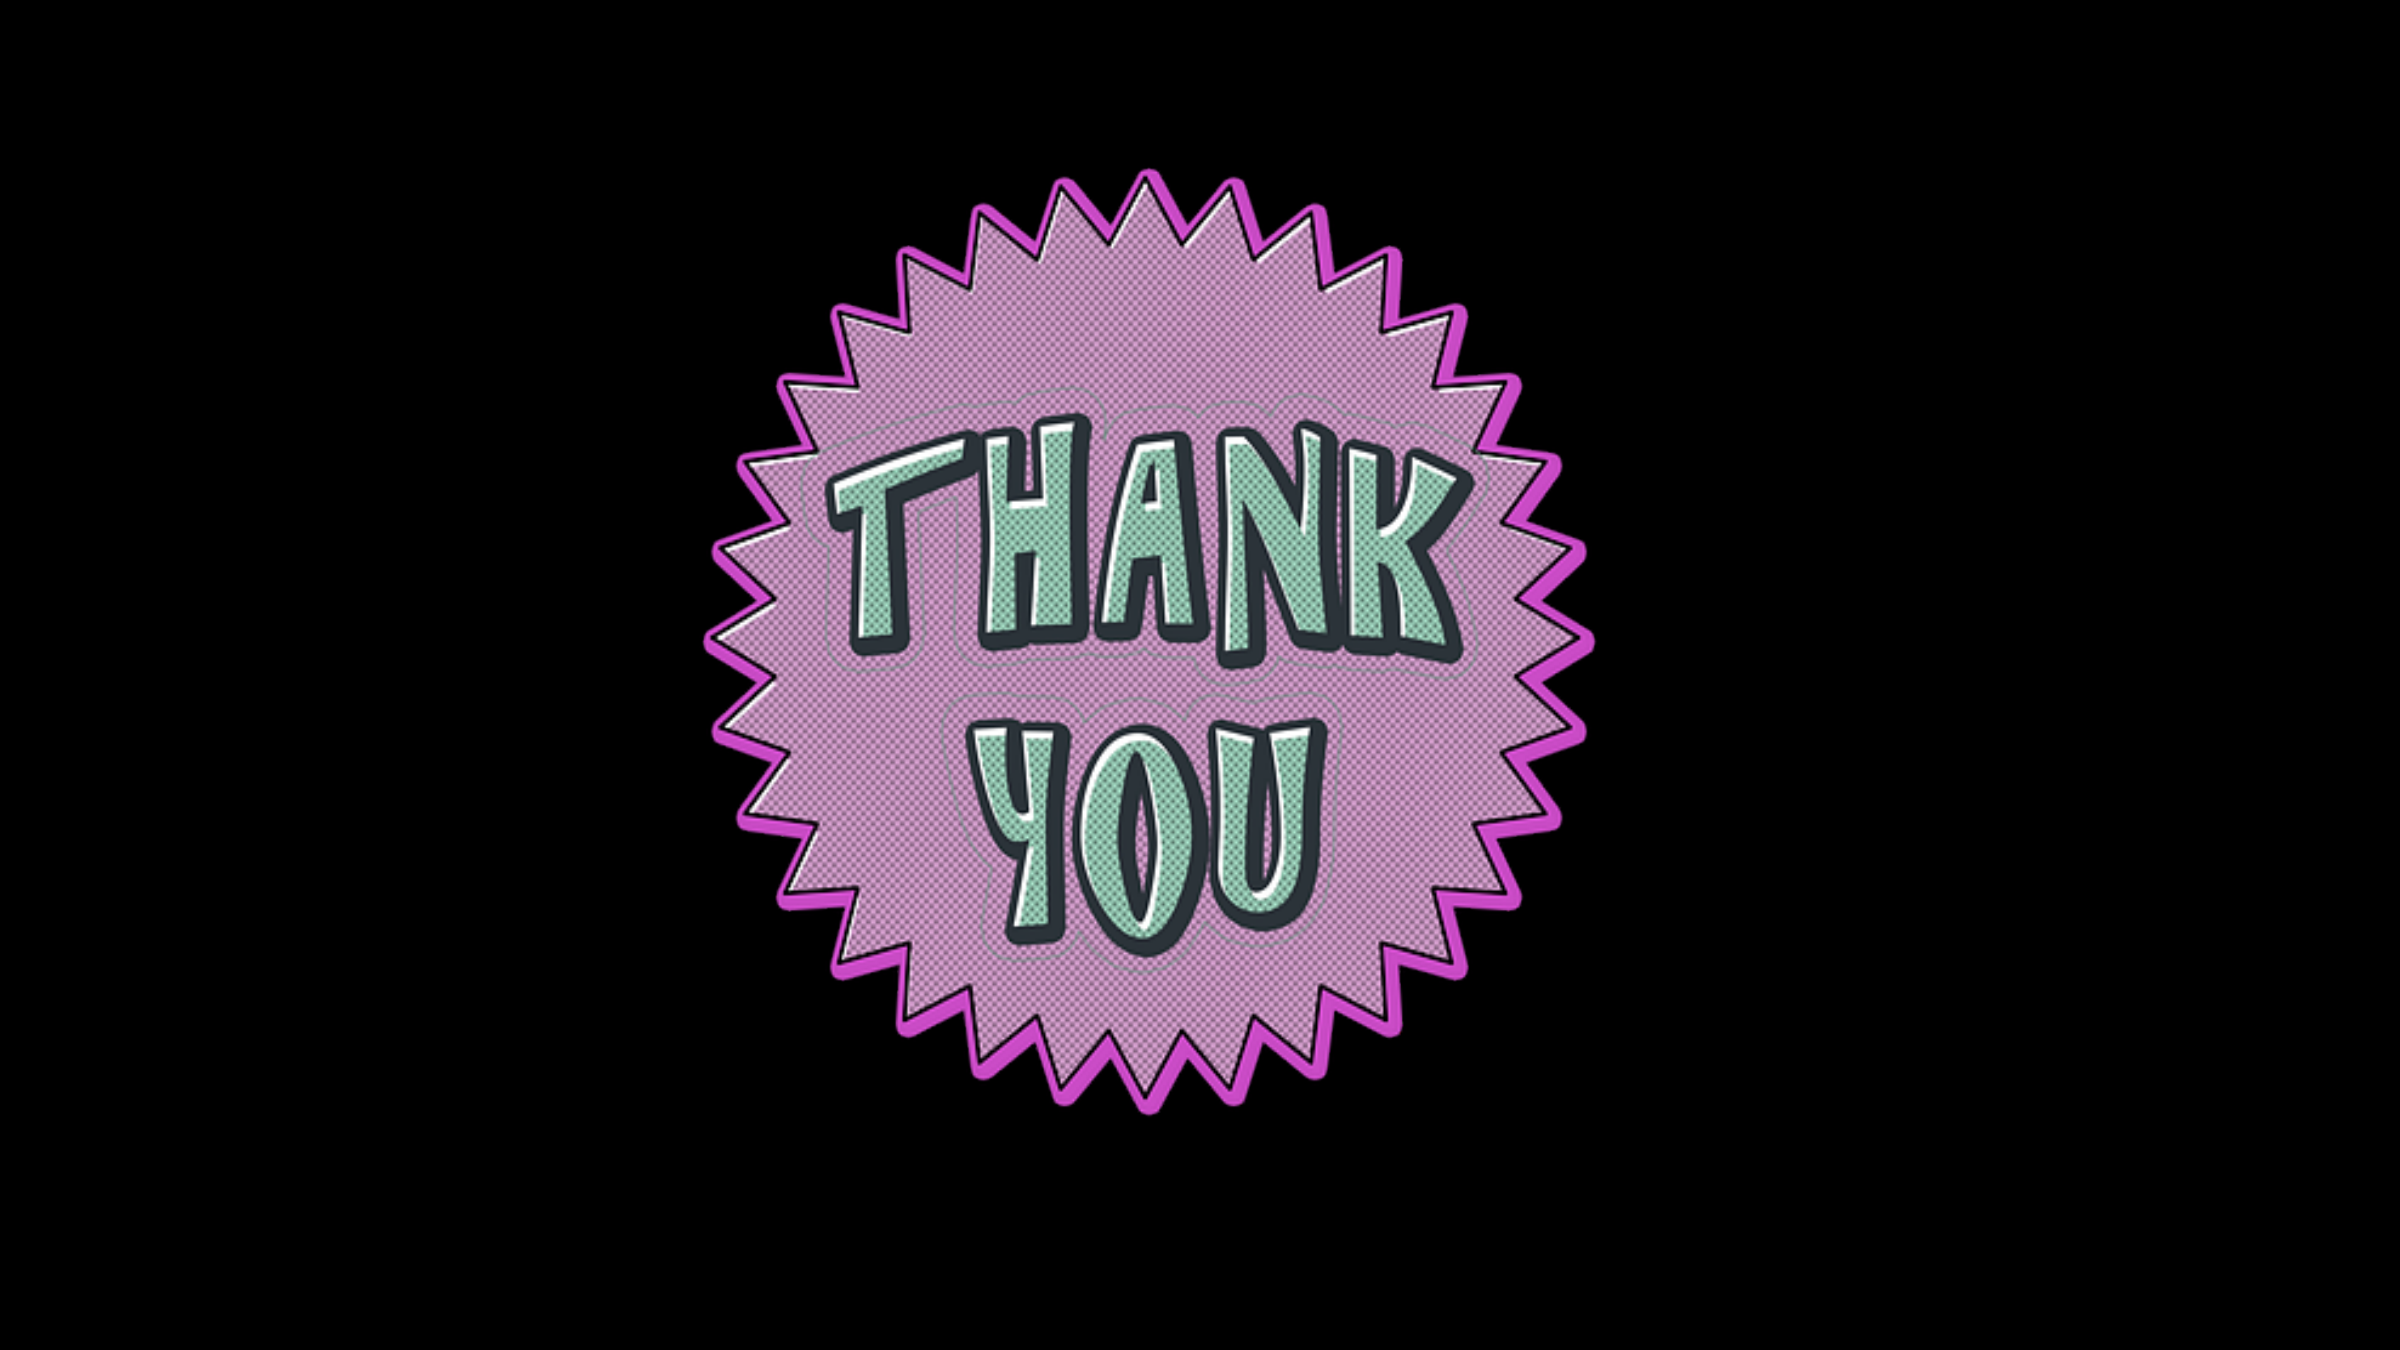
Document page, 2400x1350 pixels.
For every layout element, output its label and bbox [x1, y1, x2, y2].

picture [369, 123, 1923, 1154]
